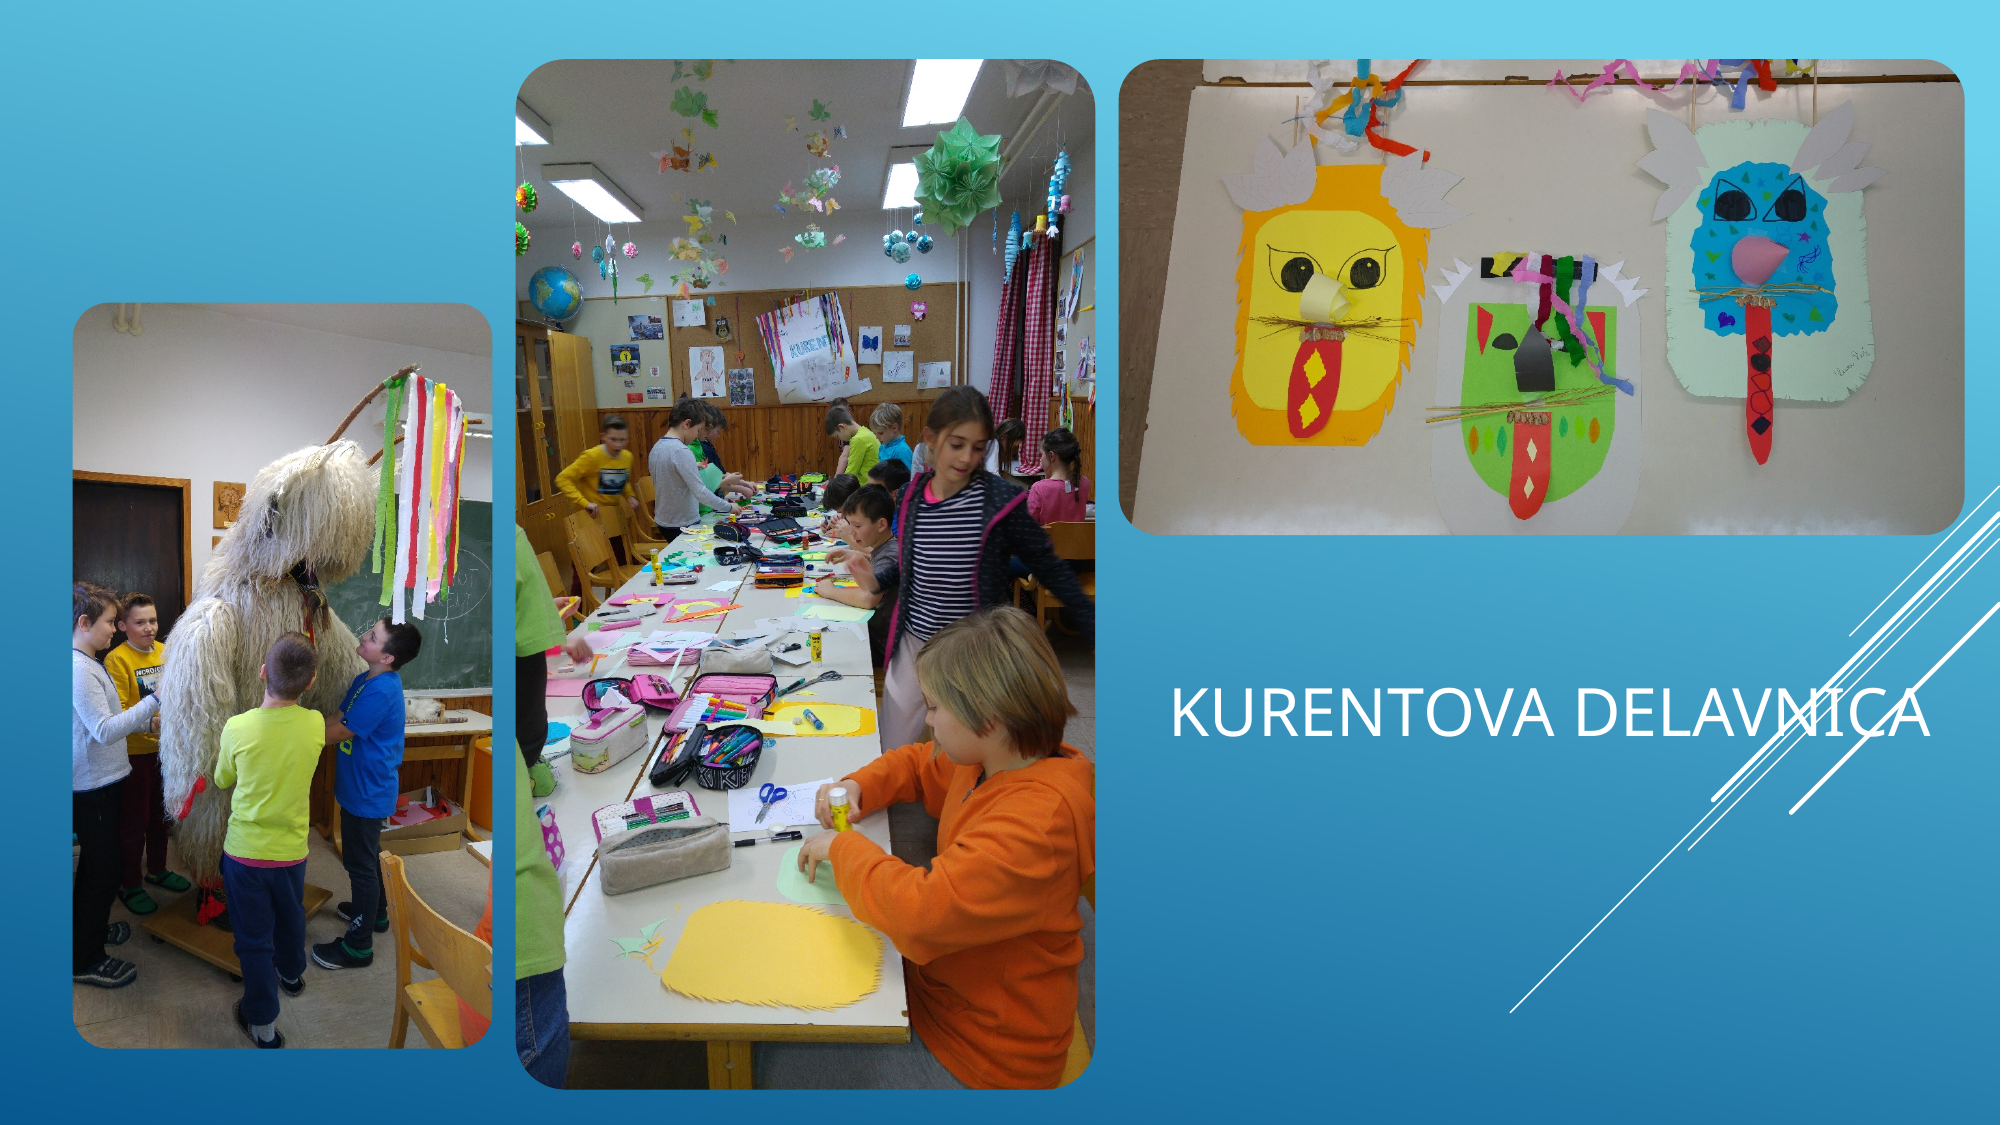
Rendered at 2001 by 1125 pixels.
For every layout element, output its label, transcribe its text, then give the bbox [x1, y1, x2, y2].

text_box KURENTOVA DELAVNICA [1321, 662, 2000, 758]
picture [0, 58, 1965, 1090]
